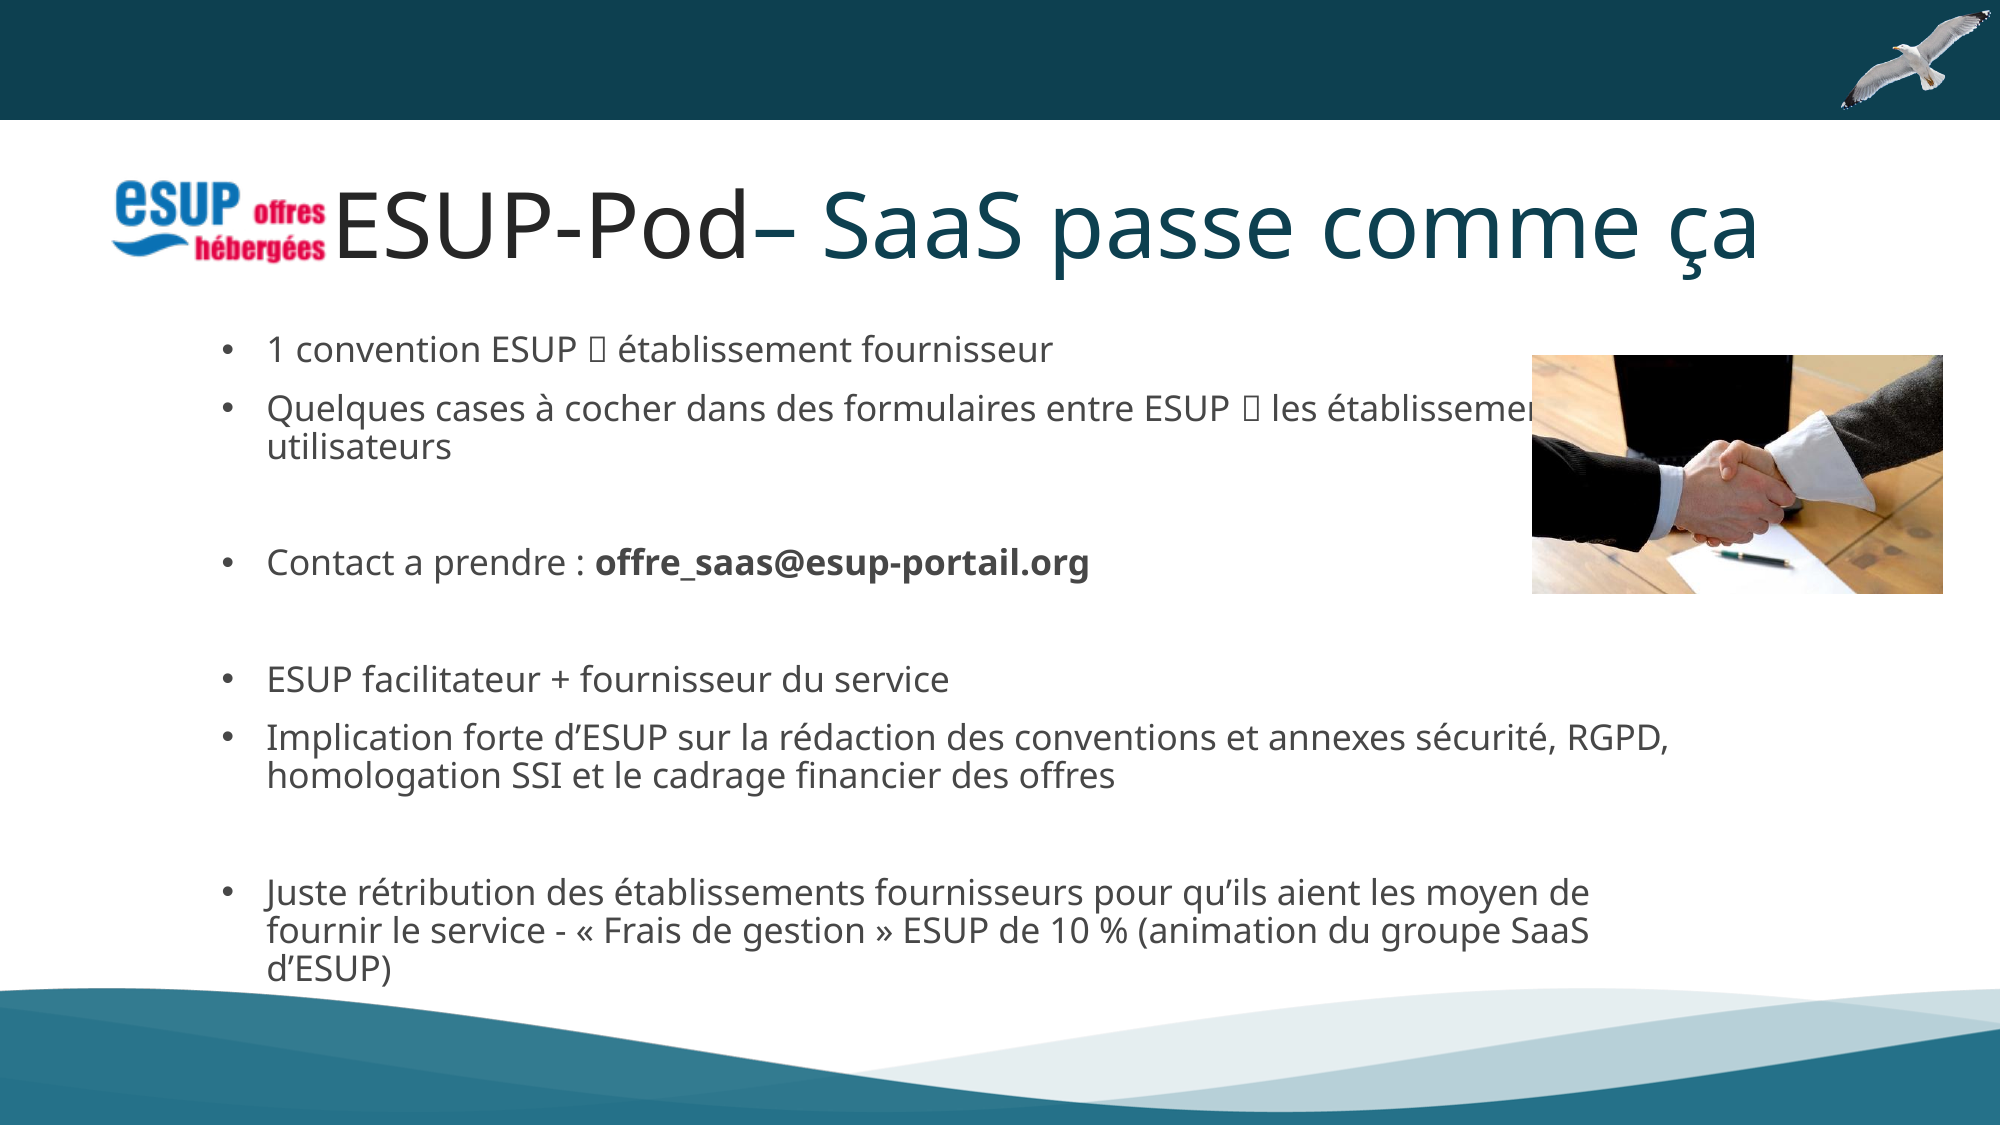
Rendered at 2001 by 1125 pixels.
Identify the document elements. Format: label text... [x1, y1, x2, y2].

picture [104, 176, 342, 266]
list 1 convention ESUP  établissement fournisseur Quelques cases à cocher dans des formulaires entre ESUP  les établissements utilisateurs Contact a prendre : offre_saas@esup-portail.org ESUP facilitateur + fournisseur du service Implication forte d’ESUP sur la rédaction des conventions et annexes sécurité, RGPD, homologation SSI et le cadrage financier des offres Juste rétribution des établissements fournisseurs pour qu’ils aient les moyen de fournir le service - « Frais de gestion » ESUP de 10 % (animation du groupe SaaS d’ESUP) [206, 324, 1706, 1004]
list ESUP-Pod– SaaS passe comme ça [206, 171, 1887, 297]
picture [1532, 355, 1943, 594]
picture [0, 974, 2000, 1125]
picture [1820, 0, 2000, 120]
